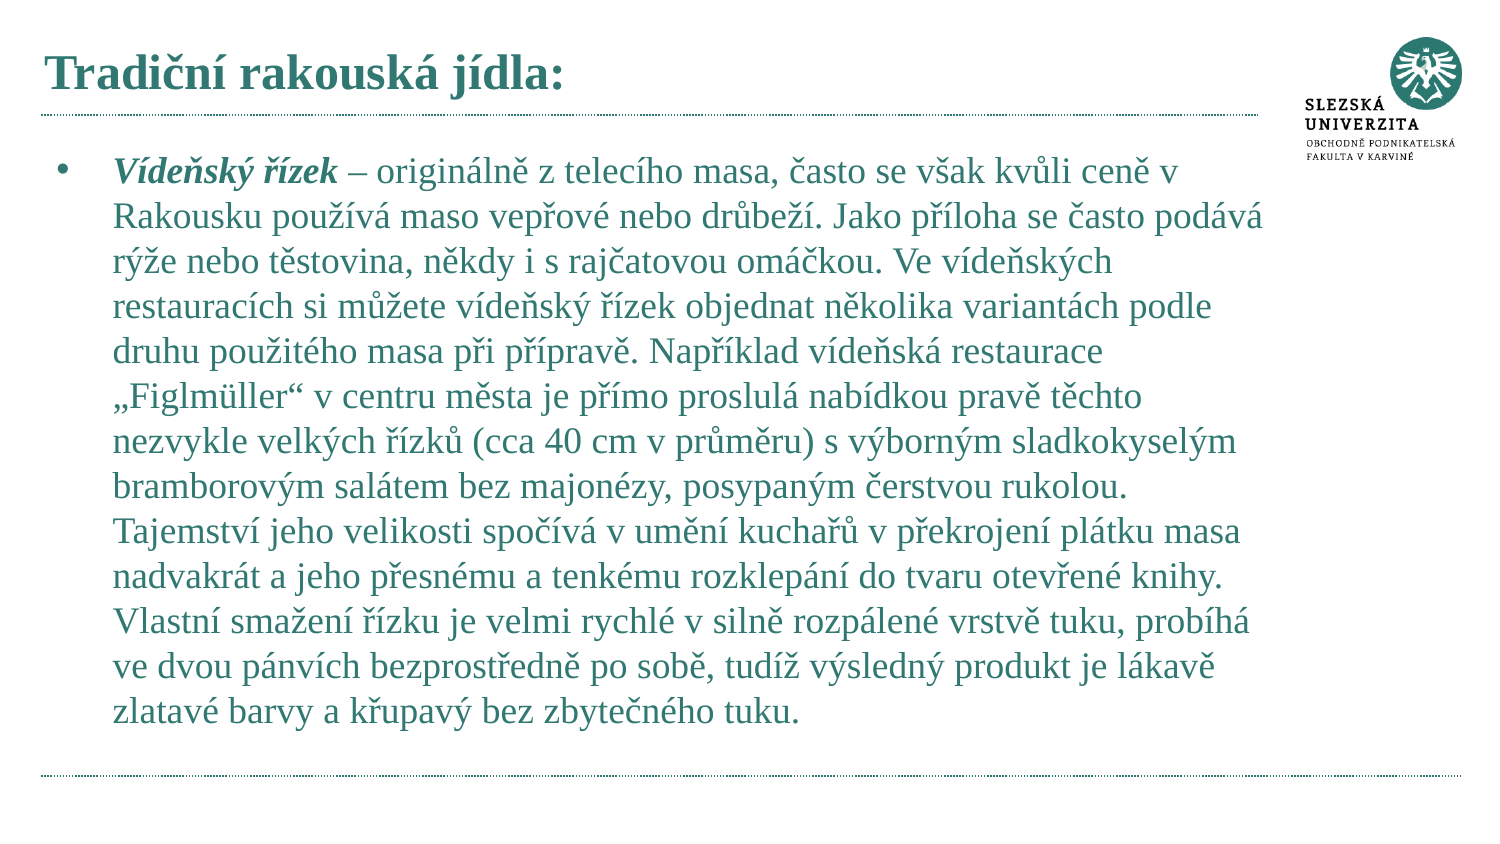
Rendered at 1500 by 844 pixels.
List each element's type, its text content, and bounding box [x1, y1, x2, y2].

text_box Vídeňský řízek – originálně z telecího masa, často se však kvůli ceně v Rakousku používá maso vepřové nebo drůbeží. Jako příloha se často podává rýže nebo těstovina, někdy i s rajčatovou omáčkou. Ve vídeňských restauracích si můžete vídeňský řízek objednat několika variantách podle druhu použitého masa při přípravě. Například vídeňská restaurace „Figlmüller“ v centru města je přímo proslulá nabídkou pravě těchto nezvykle velkých řízků (cca 40 cm v průměru) s výborným sladkokyselým bramborovým salátem bez majonézy, posypaným čerstvou rukolou. Tajemství jeho velikosti spočívá v umění kuchařů v překrojení plátku masa nadvakrát a jeho přesnému a tenkému rozklepání do tvaru otevřené knihy. Vlastní smažení řízku je velmi rychlé v silně rozpálené vrstvě tuku, probíhá ve dvou pánvích bezprostředně po sobě, tudíž výsledný produkt je lákavě zlatavé barvy a křupavý bez zbytečného tuku. [41, 138, 1294, 777]
title Tradiční rakouská jídla: [29, 32, 963, 116]
picture [1305, 37, 1462, 160]
